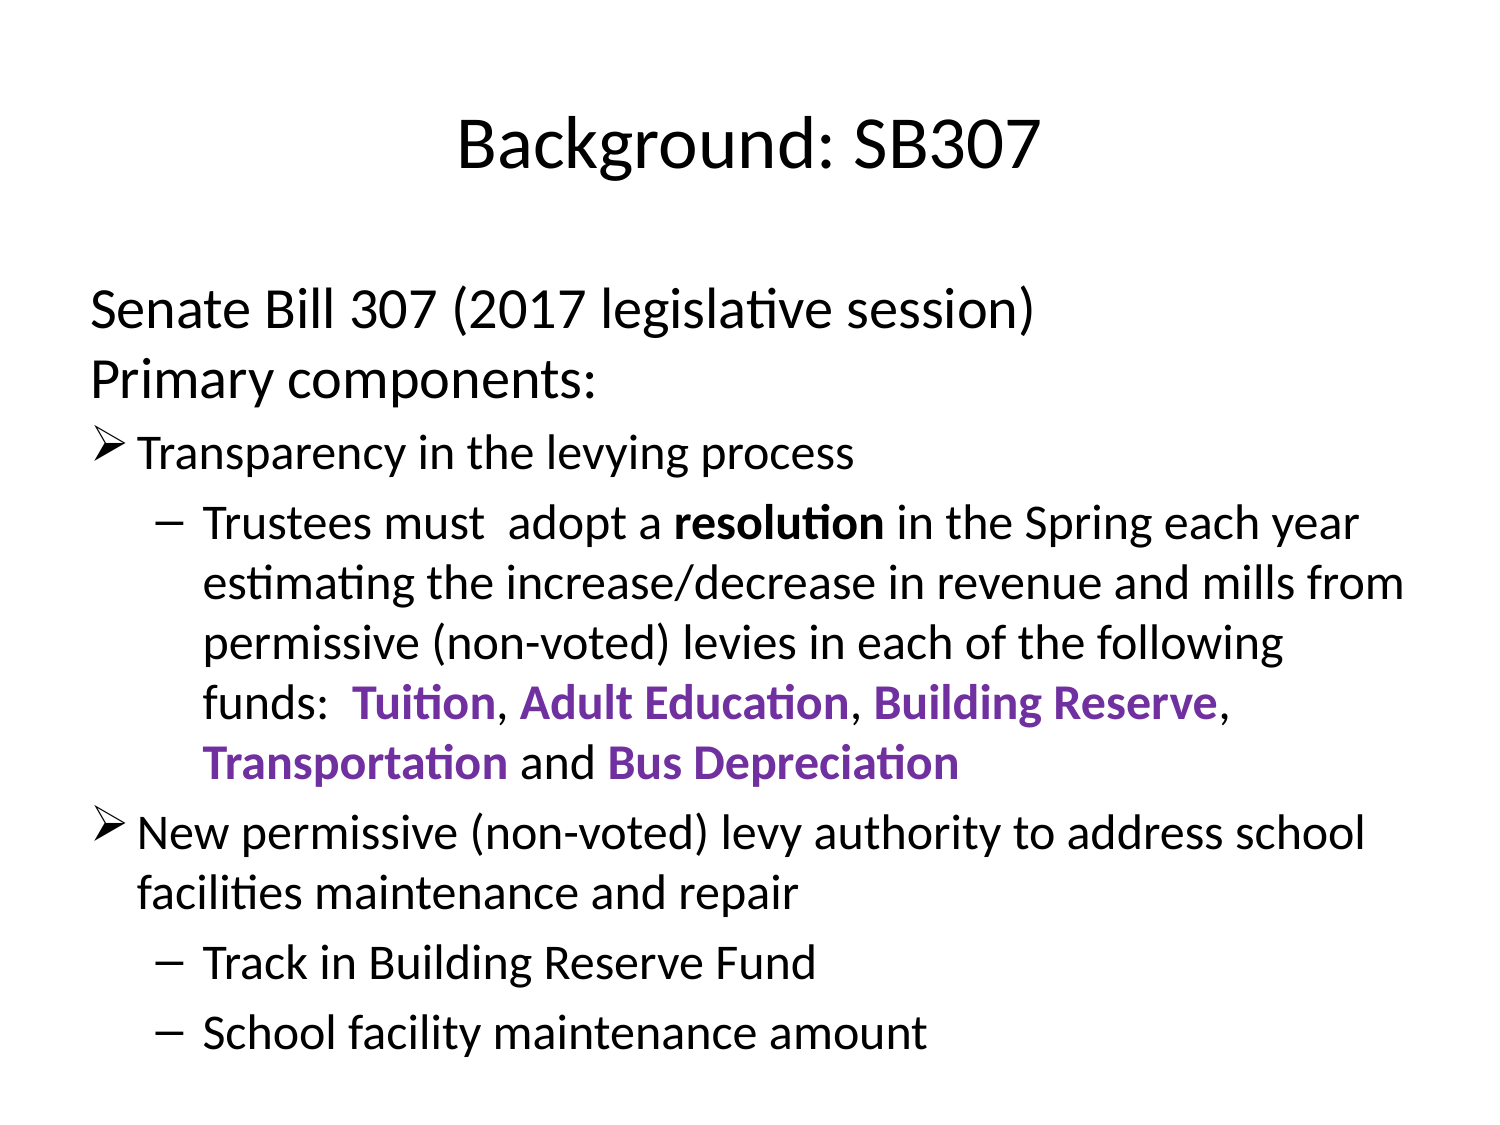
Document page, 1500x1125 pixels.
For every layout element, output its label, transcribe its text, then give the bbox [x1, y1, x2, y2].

title Background: SB307 [75, 45, 1425, 233]
list Senate Bill 307 (2017 legislative session) Primary components: Transparency in the levying process Trustees must adopt a resolution in the Spring each year estimating the increase/decrease in revenue and mills from permissive (non-voted) levies in each of the following funds: Tuition, Adult Education, Building Reserve, Transportation and Bus Depreciation New permissive (non-voted) levy authority to address school facilities maintenance and repair Track in Building Reserve Fund School facility maintenance amount [75, 262, 1425, 1100]
